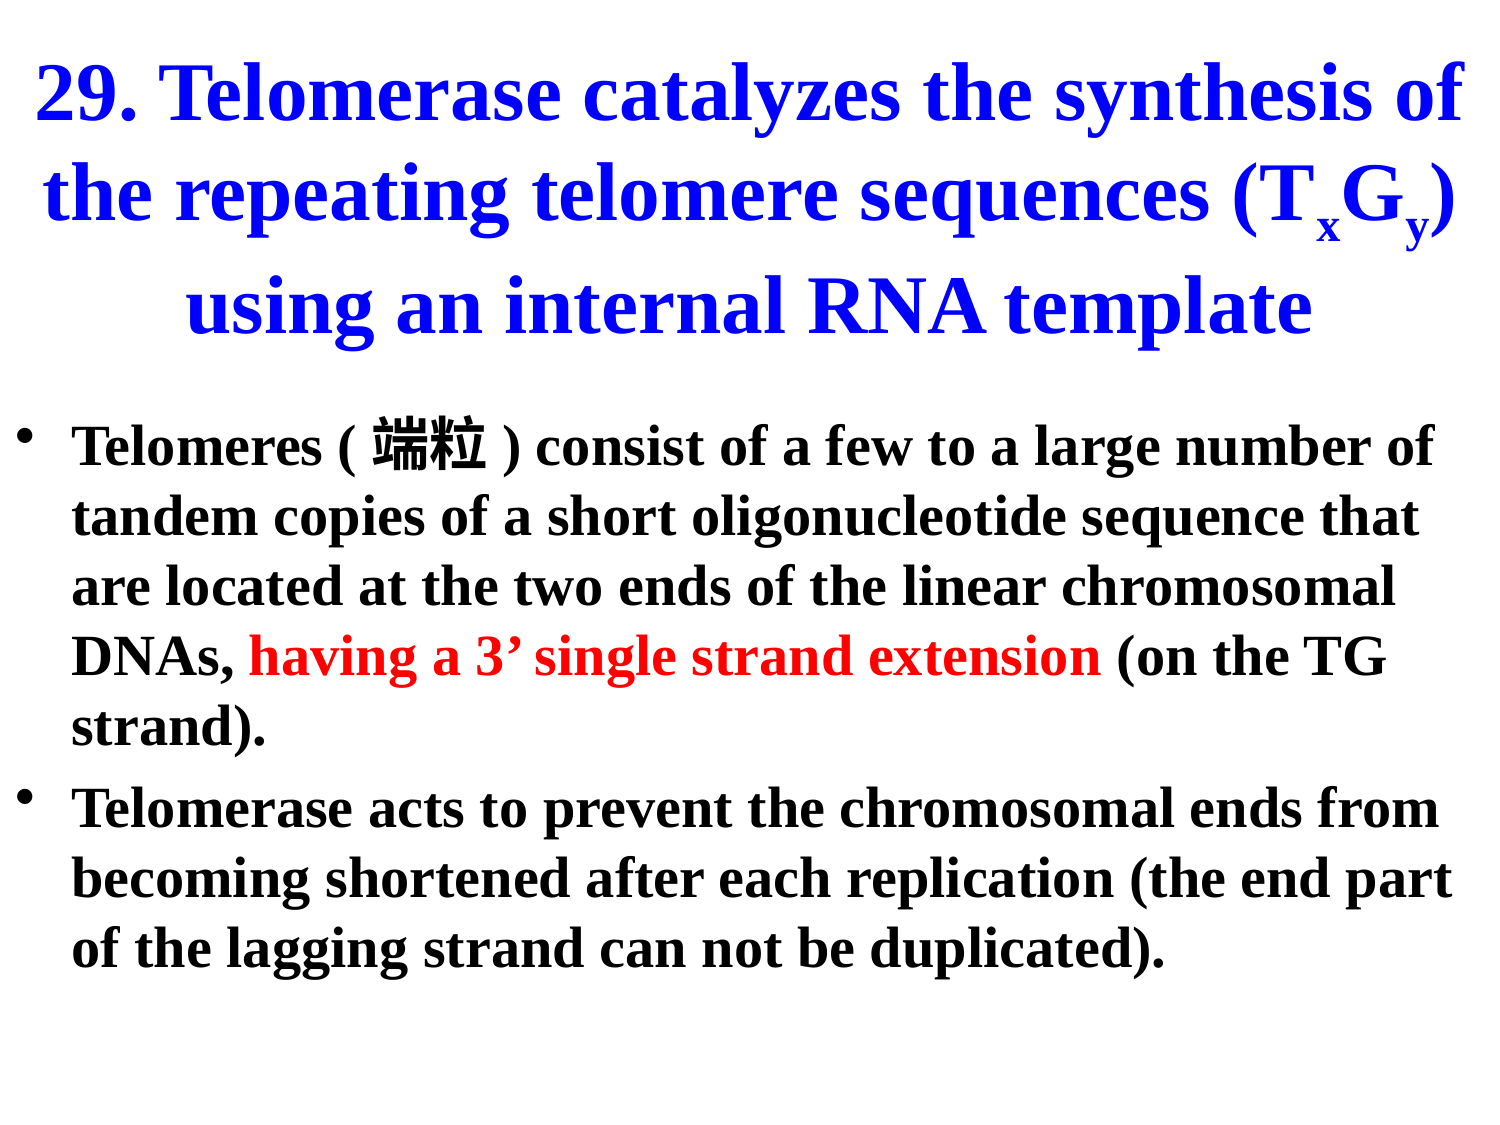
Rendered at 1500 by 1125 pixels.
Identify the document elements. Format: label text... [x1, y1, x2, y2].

title 29. Telomerase catalyzes the synthesis of the repeating telomere sequences (TxGy) using an internal RNA template [0, 99, 1500, 288]
list Telomeres (端粒) consist of a few to a large number of tandem copies of a short oligonucleotide sequence that are located at the two ends of the linear chromosomal DNAs, having a 3’ single strand extension (on the TG strand). Telomerase acts to prevent the chromosomal ends from becoming shortened after each replication (the end part of the lagging strand can not be duplicated). [0, 399, 1471, 1076]
